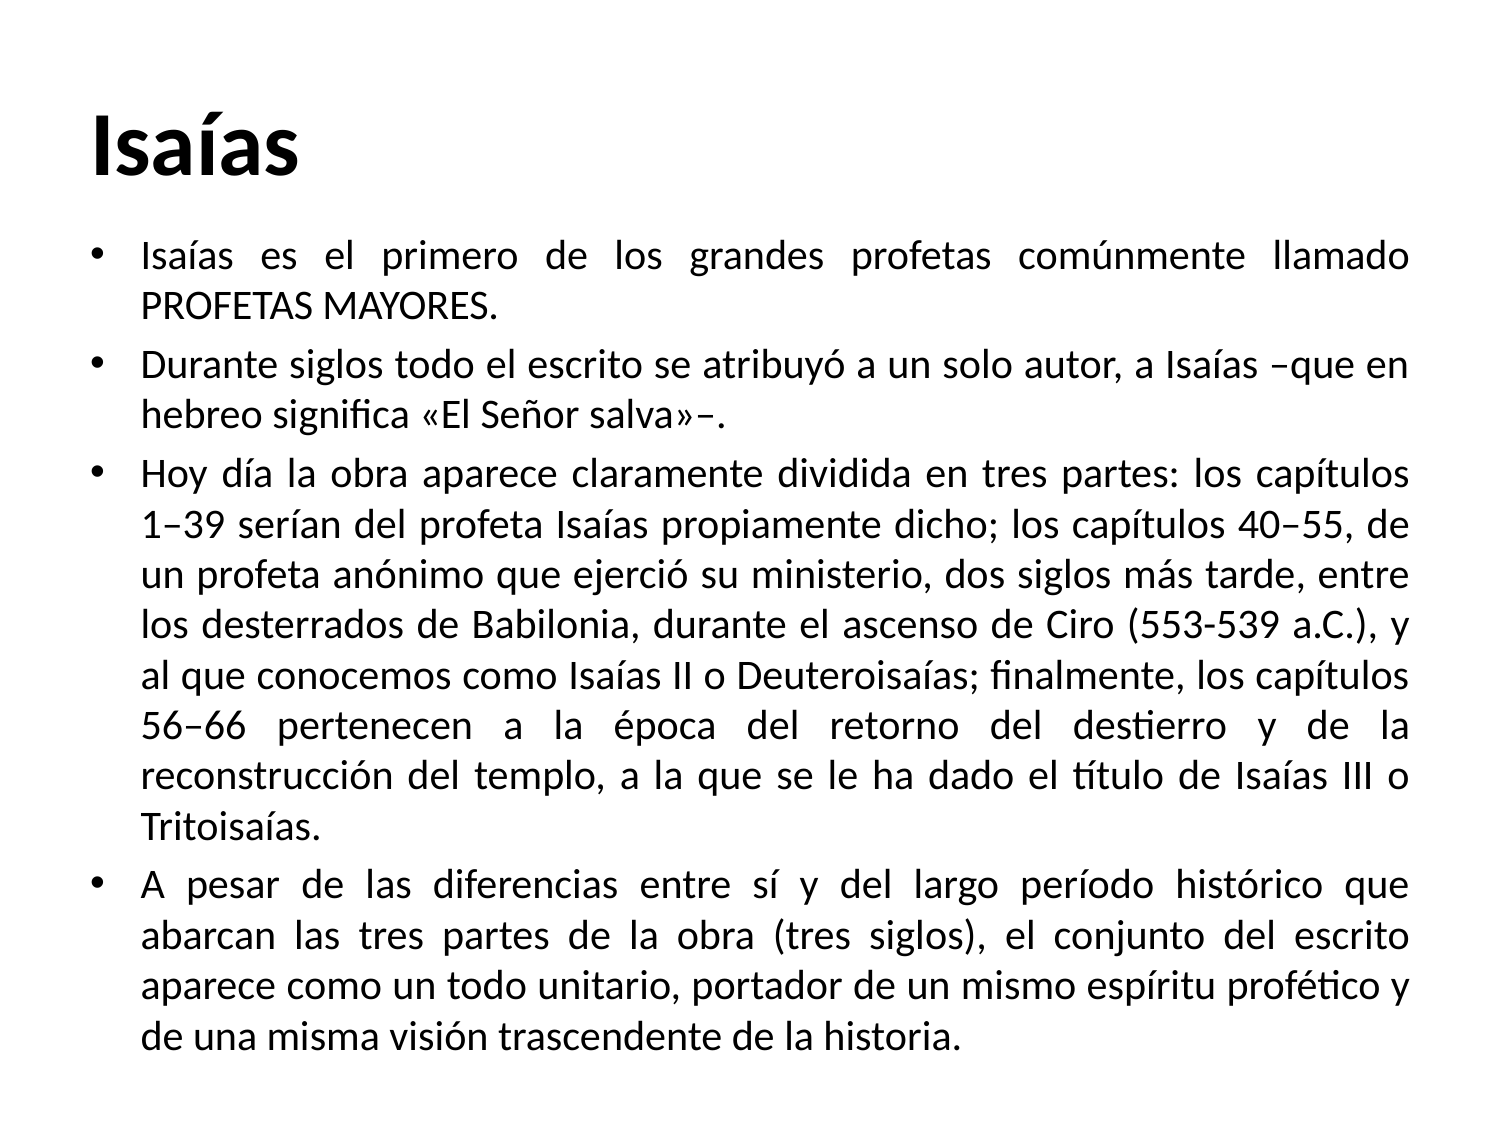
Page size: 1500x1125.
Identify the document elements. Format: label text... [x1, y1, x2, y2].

title Isaías [75, 45, 1425, 219]
list Isaías es el primero de los grandes profetas comúnmente llamado PROFETAS MAYORES. Durante siglos todo el escrito se atribuyó a un solo autor, a Isaías –que en hebreo significa «El Señor salva»–. Hoy día la obra aparece claramente dividida en tres partes: los capítulos 1–39 serían del profeta Isaías propiamente dicho; los capítulos 40–55, de un profeta anónimo que ejerció su ministerio, dos siglos más tarde, entre los desterrados de Babilonia, durante el ascenso de Ciro (553-539 a.C.), y al que conocemos como Isaías II o Deuteroisaías; finalmente, los capítulos 56–66 pertenecen a la época del retorno del destierro y de la reconstrucción del templo, a la que se le ha dado el título de Isaías III o Tritoisaías. A pesar de las diferencias entre sí y del largo período histórico que abarcan las tres partes de la obra (tres siglos), el conjunto del escrito aparece como un todo unitario, portador de un mismo espíritu profético y de una misma visión trascendente de la historia. [75, 219, 1425, 1071]
